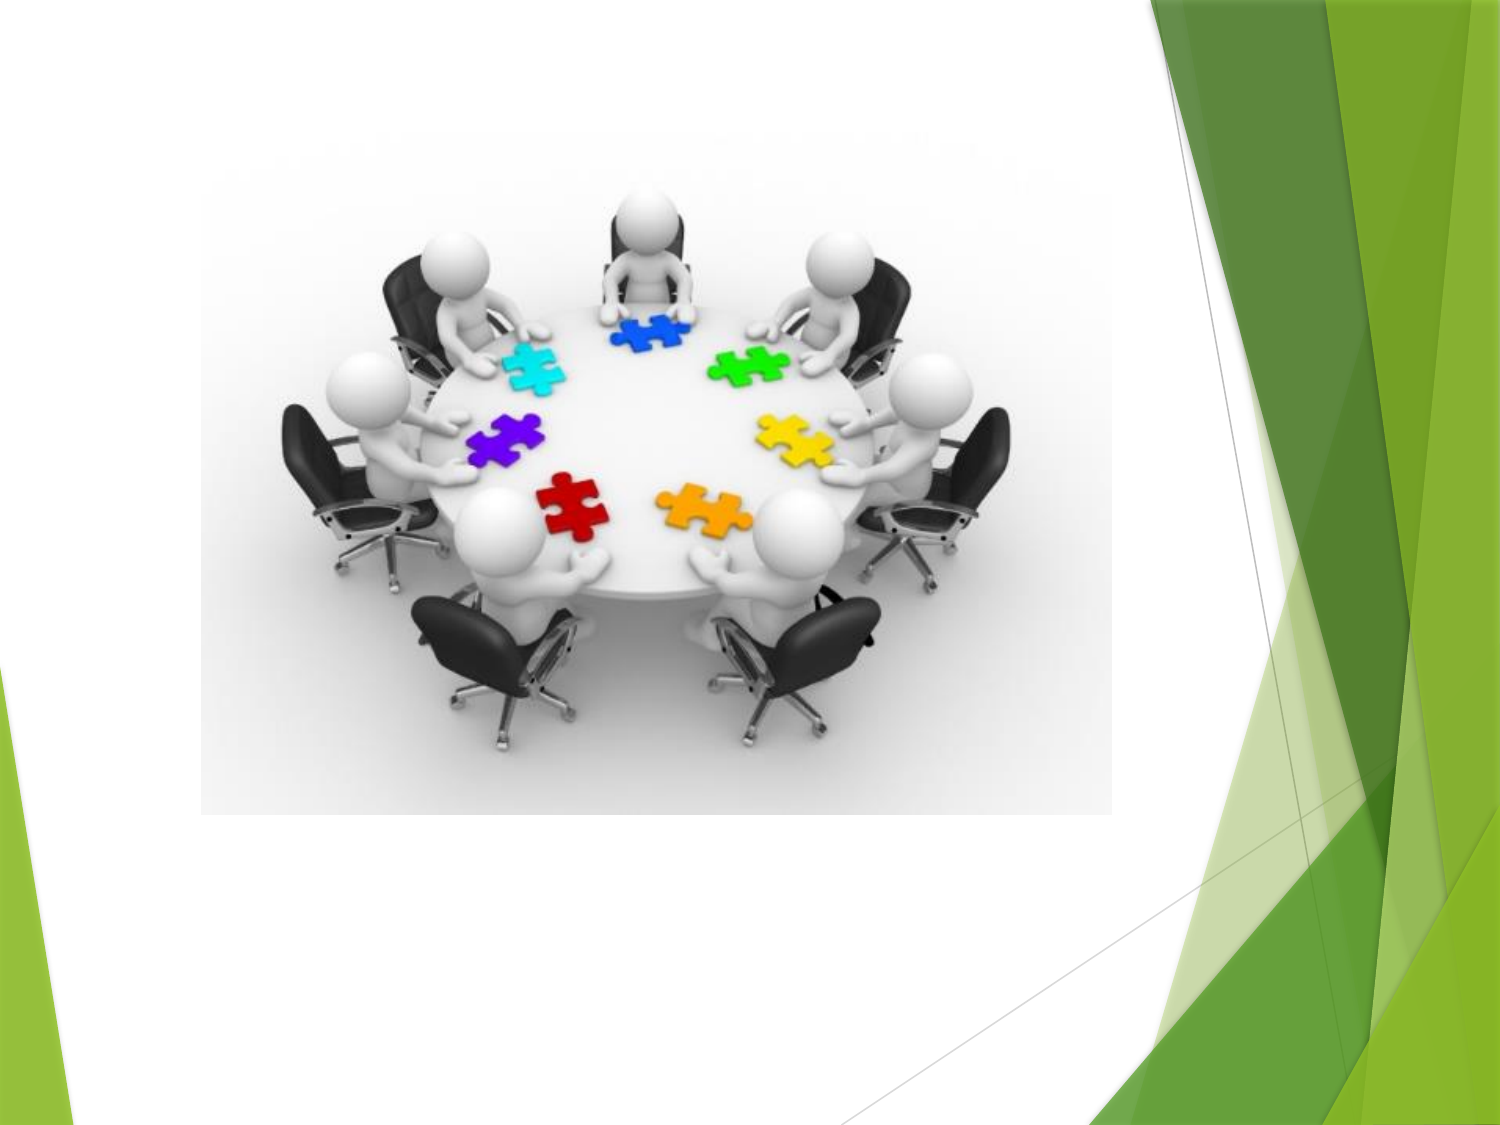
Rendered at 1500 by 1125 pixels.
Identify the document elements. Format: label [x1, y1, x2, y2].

picture [201, 132, 1113, 816]
